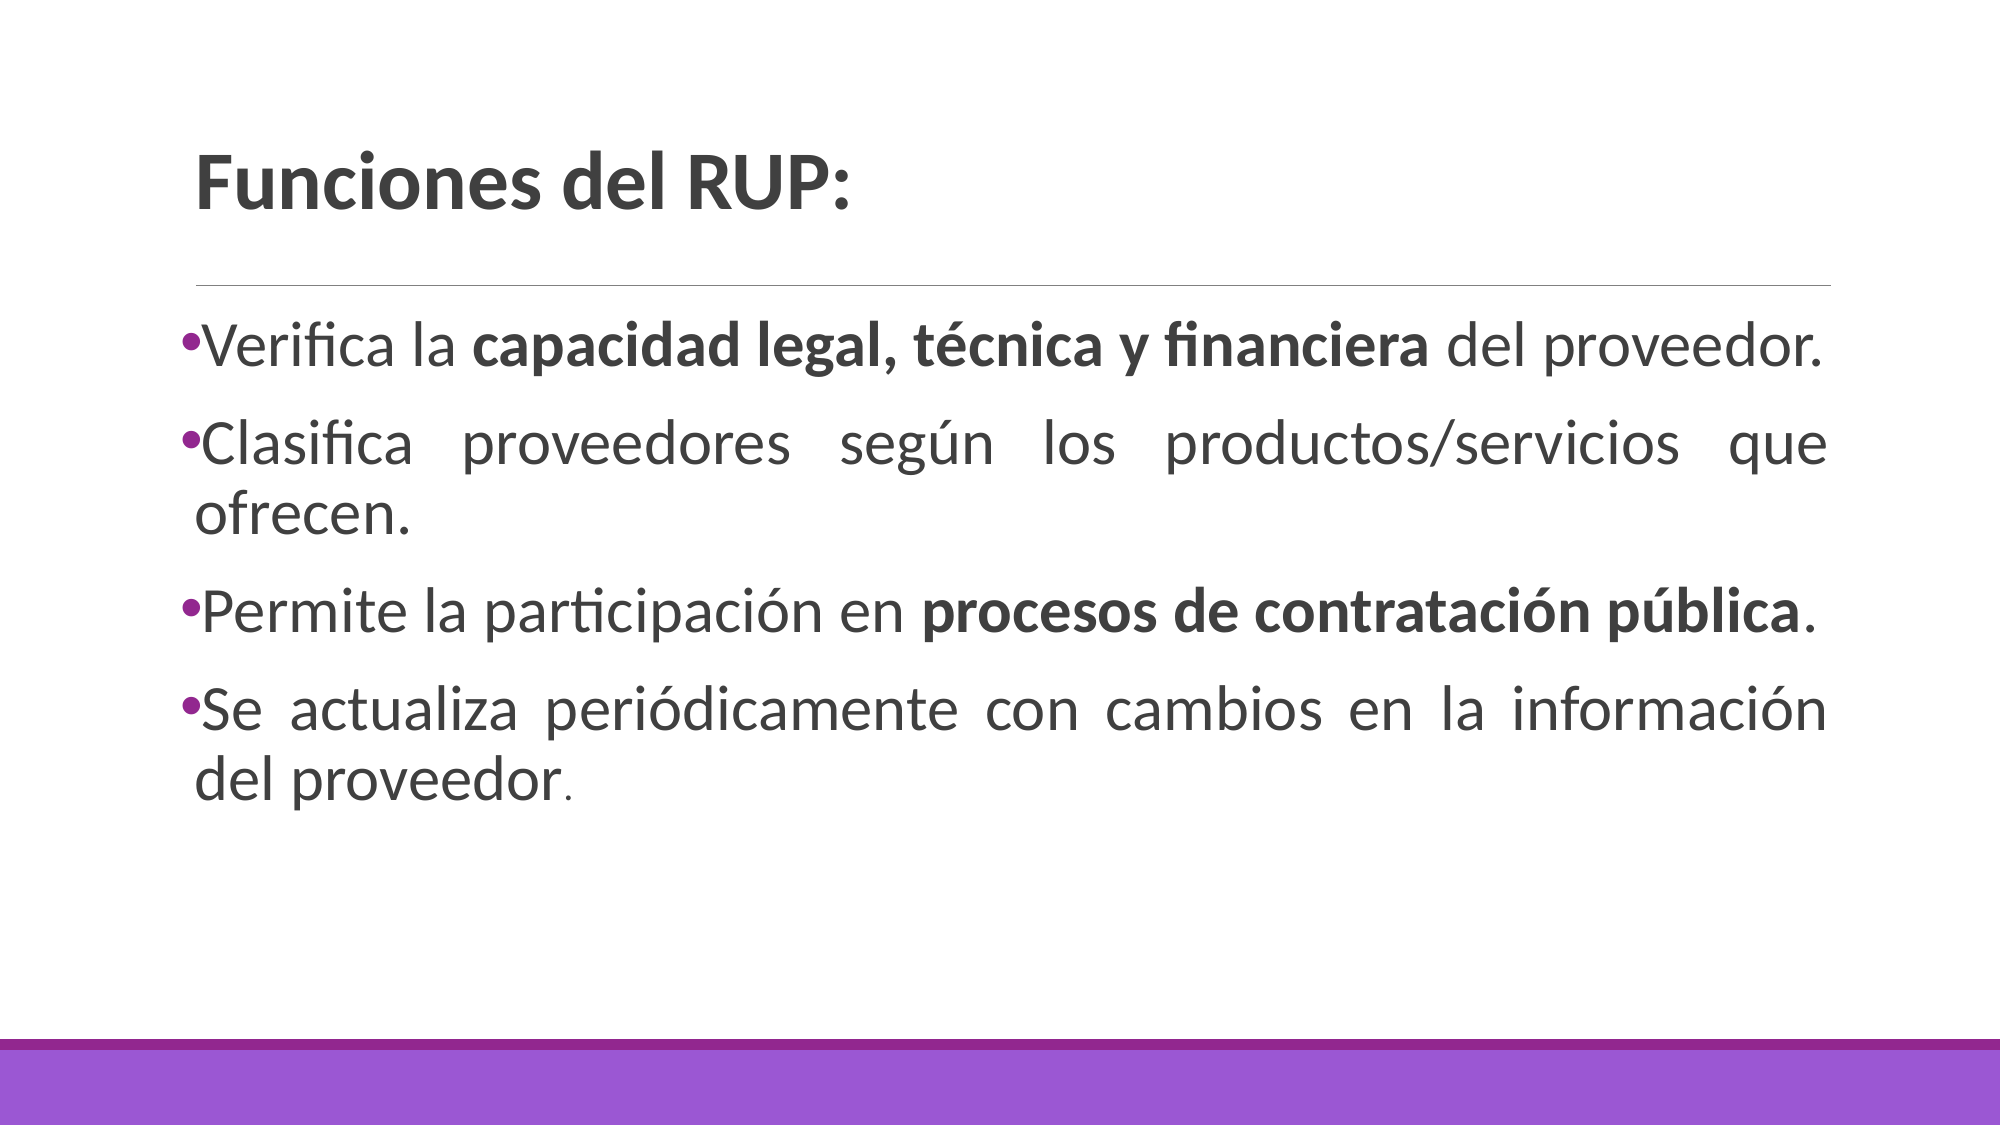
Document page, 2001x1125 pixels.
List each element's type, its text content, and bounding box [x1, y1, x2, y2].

list Verifica la capacidad legal, técnica y financiera del proveedor. Clasifica proveedores según los productos/servicios que ofrecen. Permite la participación en procesos de contratación pública. Se actualiza periódicamente con cambios en la información del proveedor. [180, 302, 1830, 963]
title Funciones del RUP: [180, 47, 1830, 285]
